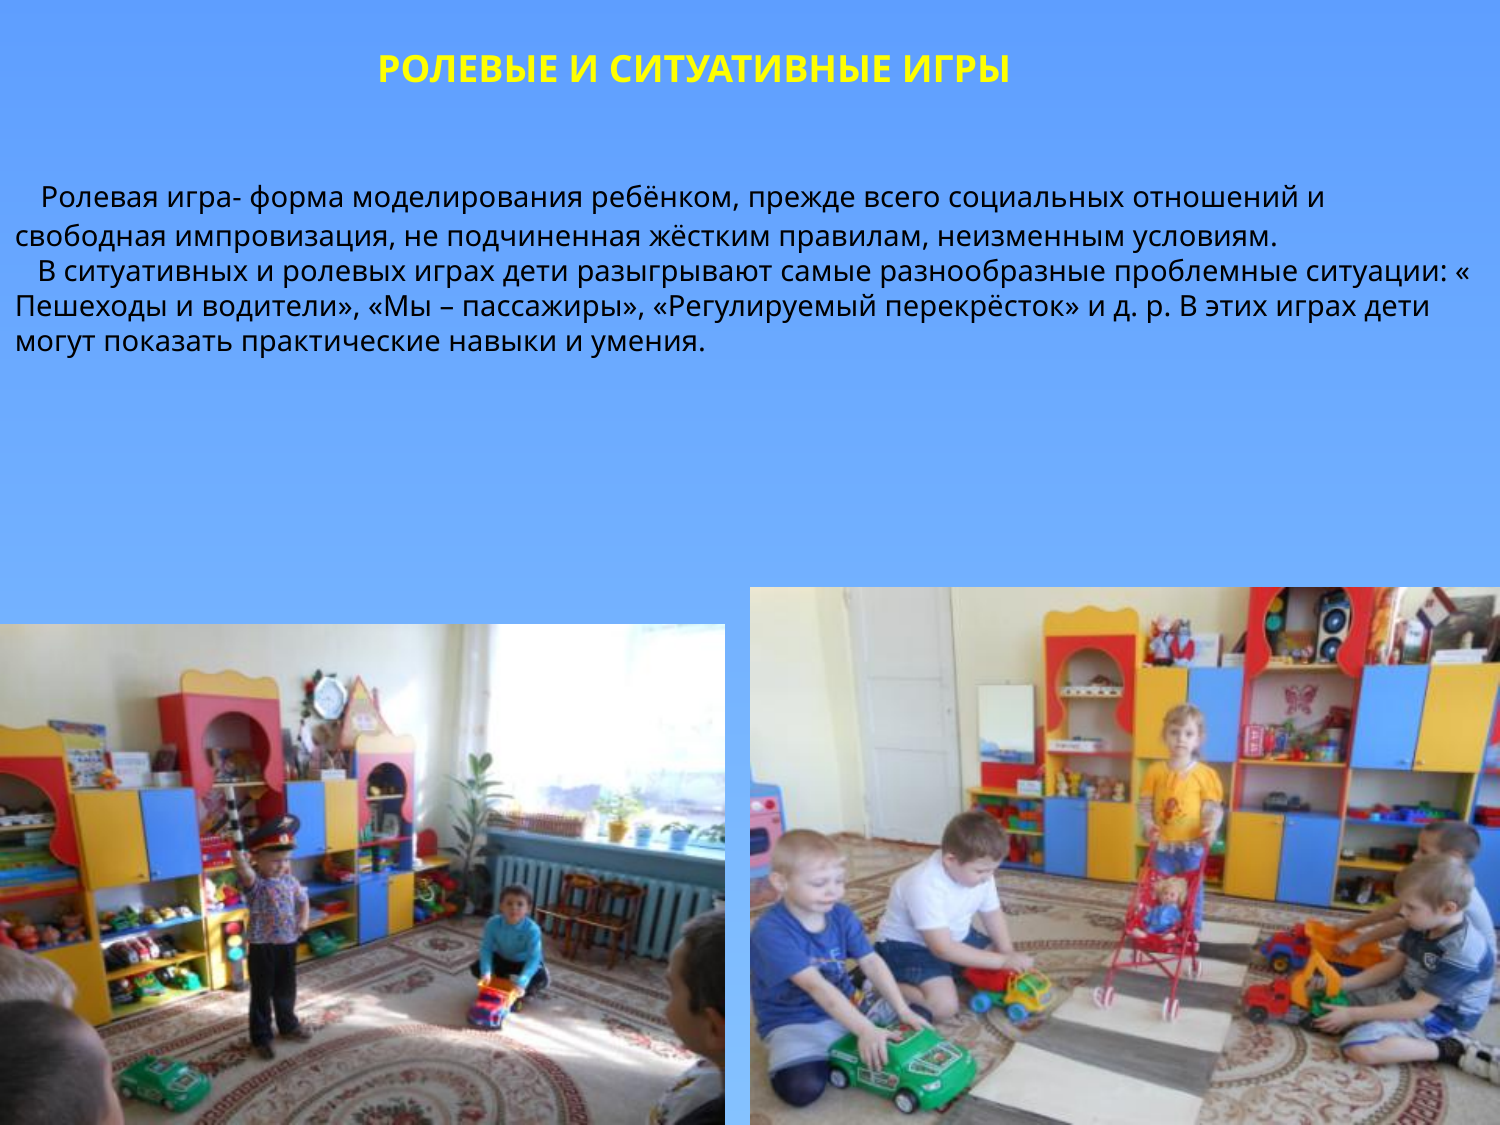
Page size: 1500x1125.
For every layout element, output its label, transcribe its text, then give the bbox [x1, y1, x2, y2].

text_box Ролевая игра- форма моделирования ребёнком, прежде всего социальных отношений и свободная импровизация, не подчиненная жёстким правилам, неизменным условиям. В ситуативных и ролевых играх дети разыгрывают самые разнообразные проблемные ситуации: « Пешеходы и водители», «Мы – пассажиры», «Регулируемый перекрёсток» и д. р. В этих играх дети могут показать практические навыки и умения. [0, 149, 1500, 365]
picture [0, 624, 725, 1125]
text_box РОЛЕВЫЕ И СИТУАТИВНЫЕ ИГРЫ [362, 37, 1175, 98]
picture [749, 587, 1500, 1125]
